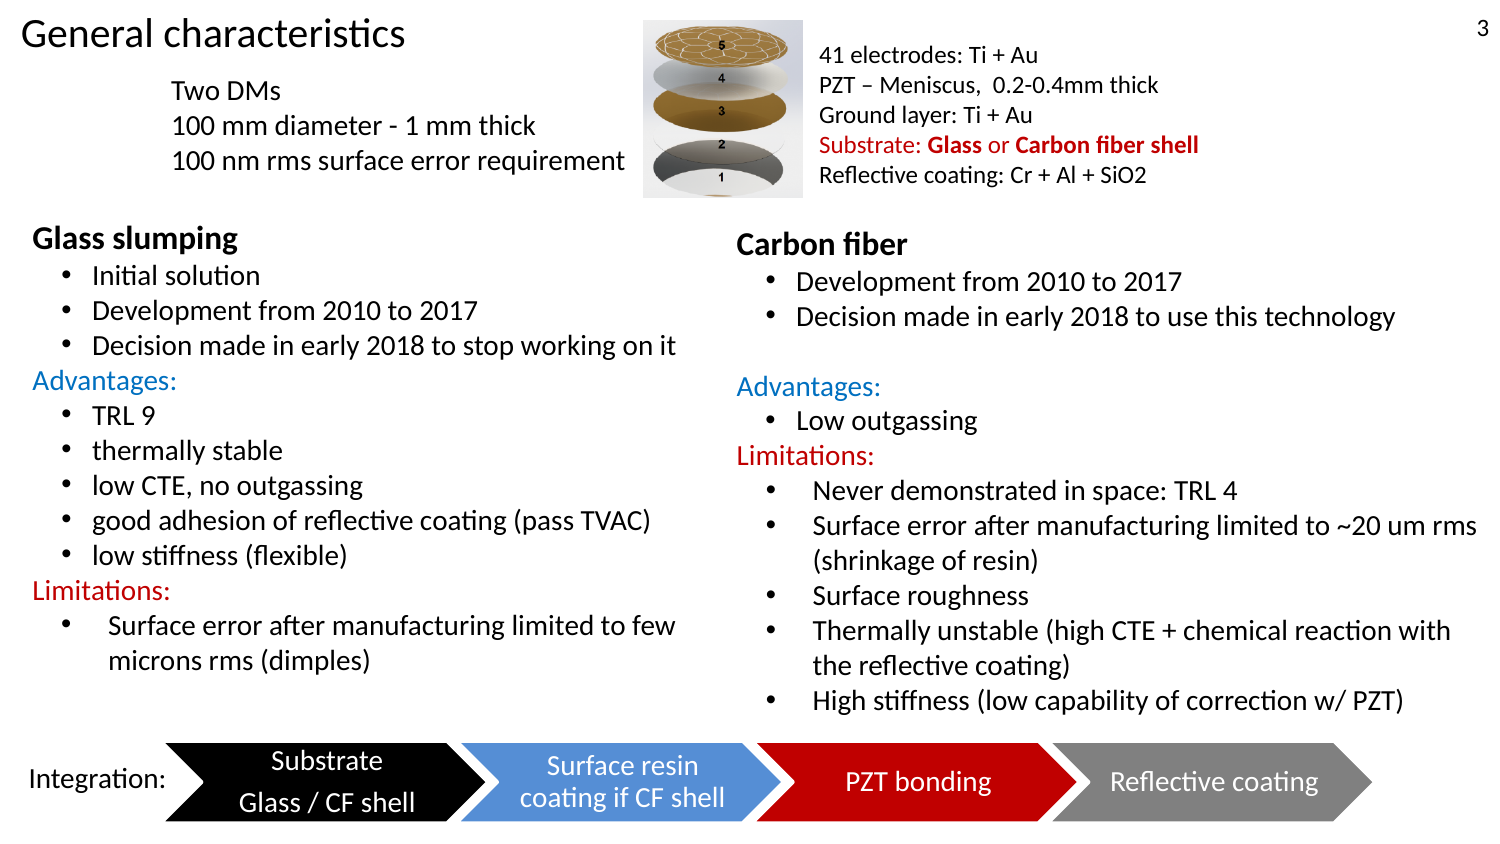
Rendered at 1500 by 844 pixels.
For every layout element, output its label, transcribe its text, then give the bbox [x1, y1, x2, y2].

slide_number 3 [1403, 16, 1500, 36]
text_box Carbon fiber Development from 2010 to 2017 Decision made in early 2018 to use this technology Advantages: Low outgassing Limitations: Never demonstrated in space: TRL 4 Surface error after manufacturing limited to ~20 um rms (shrinkage of resin) Surface roughness Thermally unstable (high CTE + chemical reaction with the reflective coating) High stiffness (low capability of correction w/ PZT) [721, 214, 1500, 759]
text_box Two DMs 100 mm diameter - 1 mm thick 100 nm rms surface error requirement [156, 64, 638, 184]
text_box Integration: [13, 751, 154, 802]
text_box Glass slumping Initial solution Development from 2010 to 2017 Decision made in early 2018 to stop working on it Advantages: TRL 9 thermally stable low CTE, no outgassing good adhesion of reflective coating (pass TVAC) low stiffness (flexible) Limitations: Surface error after manufacturing limited to few microns rms (dimples) [17, 209, 715, 684]
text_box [159, 740, 1377, 824]
text_box 41 electrodes: Ti + Au PZT – Meniscus, 0.2-0.4mm thick Ground layer: Ti + Au Substrate: Glass or Carbon fiber shell Reflective coating: Cr + Al + SiO2 [807, 31, 1215, 196]
title General characteristics [5, 0, 1381, 65]
picture [643, 19, 803, 198]
